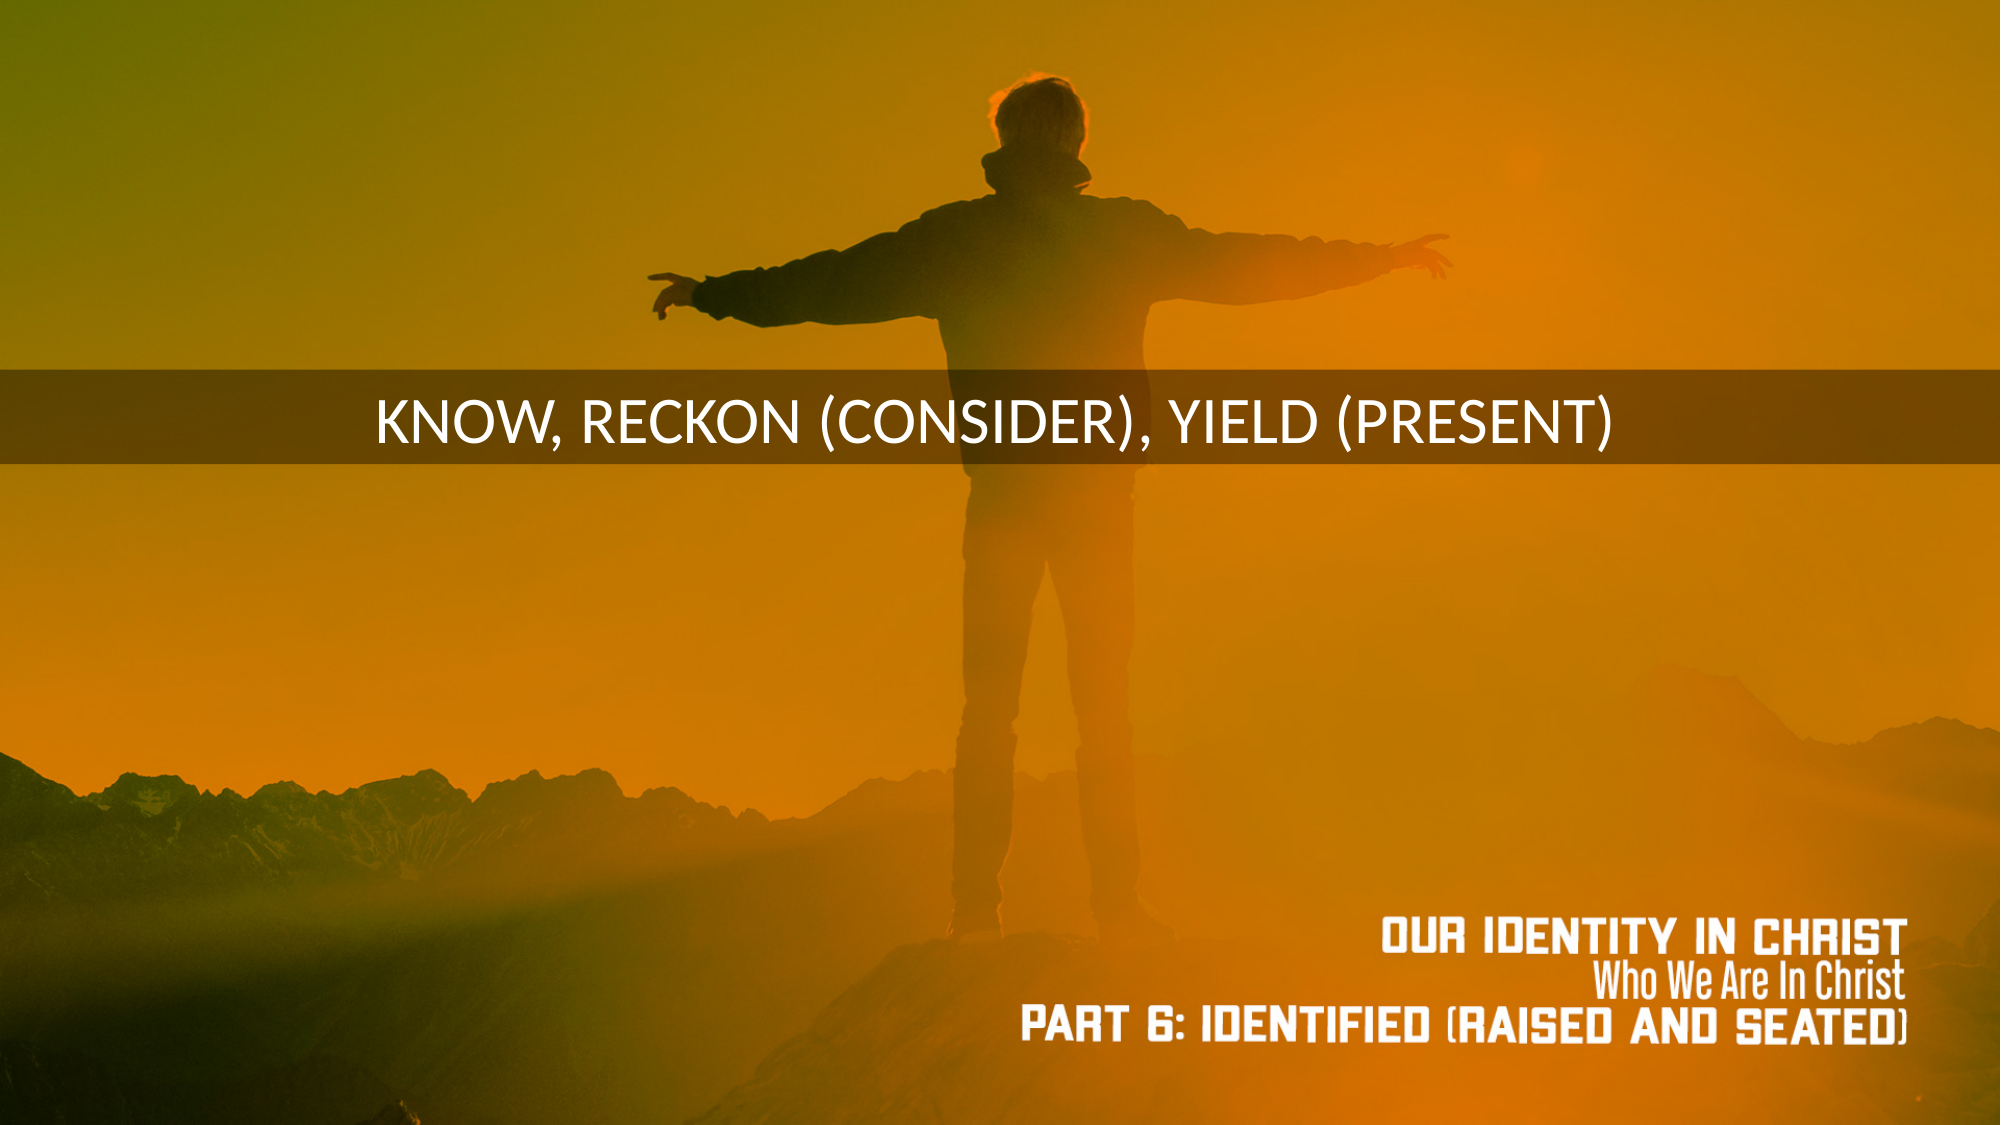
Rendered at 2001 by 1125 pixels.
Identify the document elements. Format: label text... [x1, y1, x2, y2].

picture [0, 0, 2000, 369]
text_box KNOW, RECKON (CONSIDER), YIELD (PRESENT) [0, 369, 2000, 465]
picture [0, 465, 2000, 1125]
